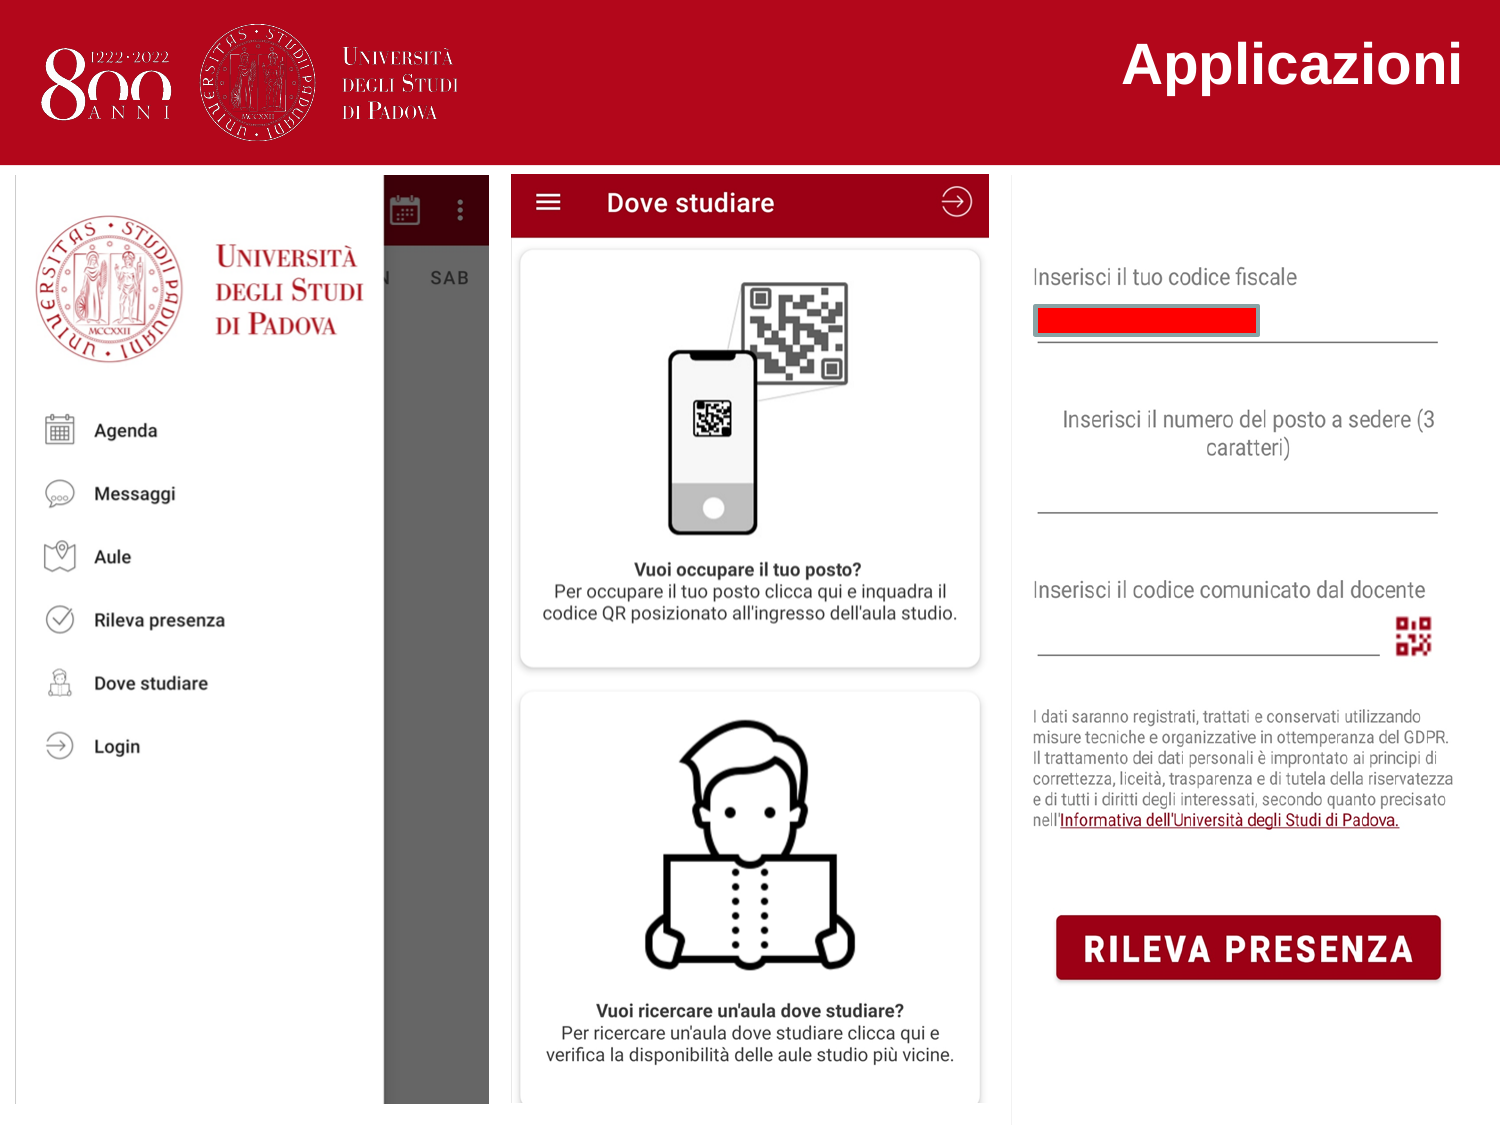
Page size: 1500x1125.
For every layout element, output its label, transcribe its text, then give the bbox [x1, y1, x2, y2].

text_box Applicazioni [679, 0, 1500, 157]
picture [1011, 175, 1485, 1125]
picture [15, 175, 489, 1104]
picture [41, 24, 457, 141]
picture [510, 173, 990, 1103]
